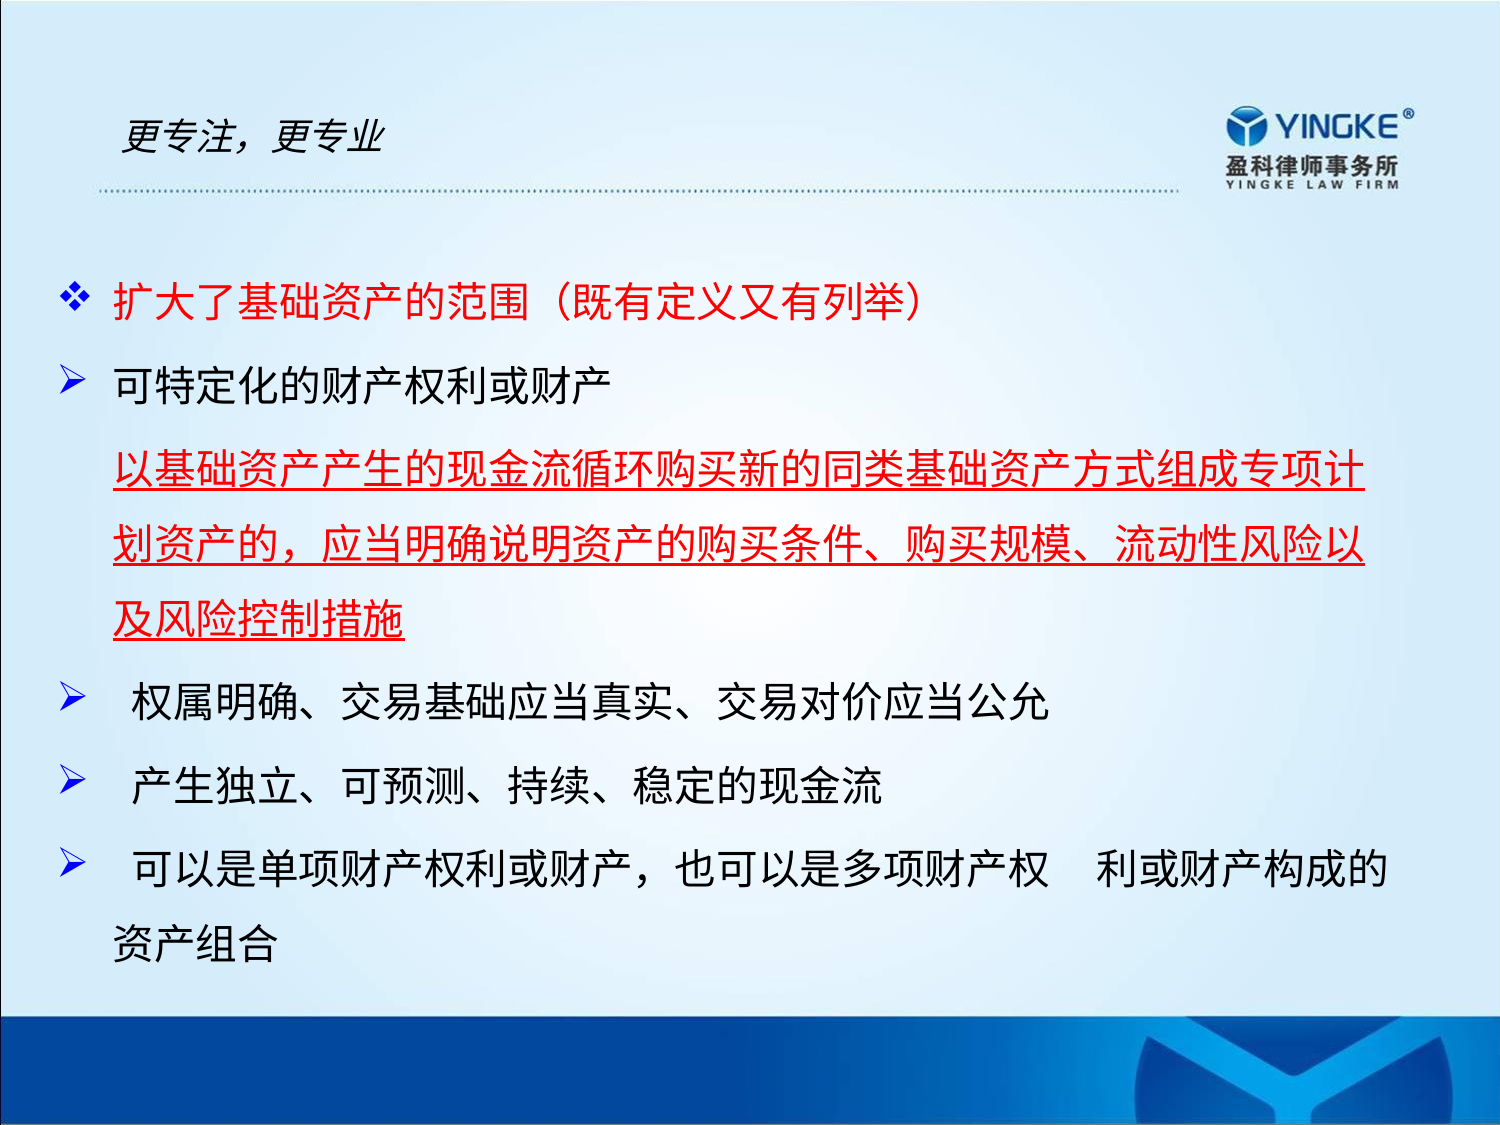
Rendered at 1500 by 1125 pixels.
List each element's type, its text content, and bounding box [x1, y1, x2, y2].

list 扩大了基础资产的范围（既有定义又有列举） 可特定化的财产权利或财产 以基础资产产生的现金流循环购买新的同类基础资产方式组成专项计划资产的，应当明确说明资产的购买条件、购买规模、流动性风险以及风险控制措施 权属明确、交易基础应当真实、交易对价应当公允 产生独立、可预测、持续、稳定的现金流 可以是单项财产权利或财产，也可以是多项财产权 利或财产构成的资产组合 [41, 165, 1416, 981]
picture [0, 0, 1500, 1125]
text_box 更专注，更专业 [105, 105, 462, 166]
